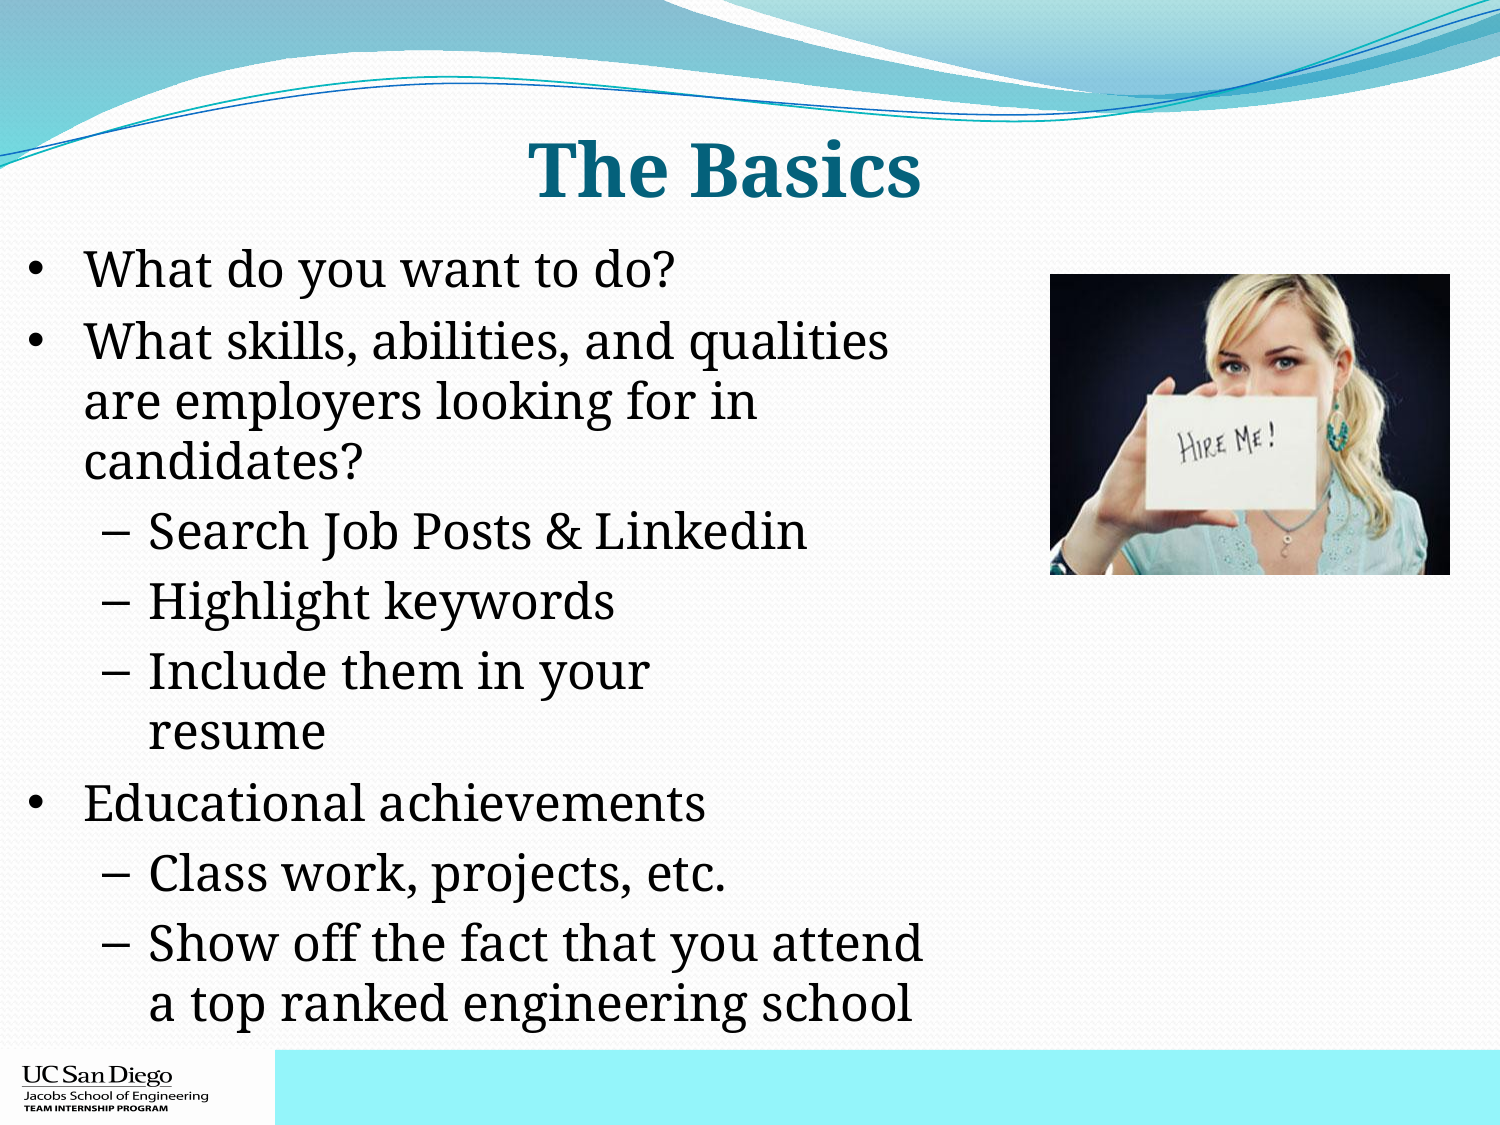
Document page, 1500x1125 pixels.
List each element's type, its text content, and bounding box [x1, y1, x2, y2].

picture [0, 1049, 276, 1125]
text_box [276, 1049, 1500, 1125]
text_box What do you want to do? What skills, abilities, and qualities are employers looking for in candidates? Search Job Posts & Linkedin Highlight keywords Include them in your resume Educational achievements Class work, projects, etc. Show off the fact that you attend a top ranked engineering school [24, 237, 963, 1032]
text_box The Basics [187, 125, 1263, 213]
text_box [1050, 274, 1450, 575]
